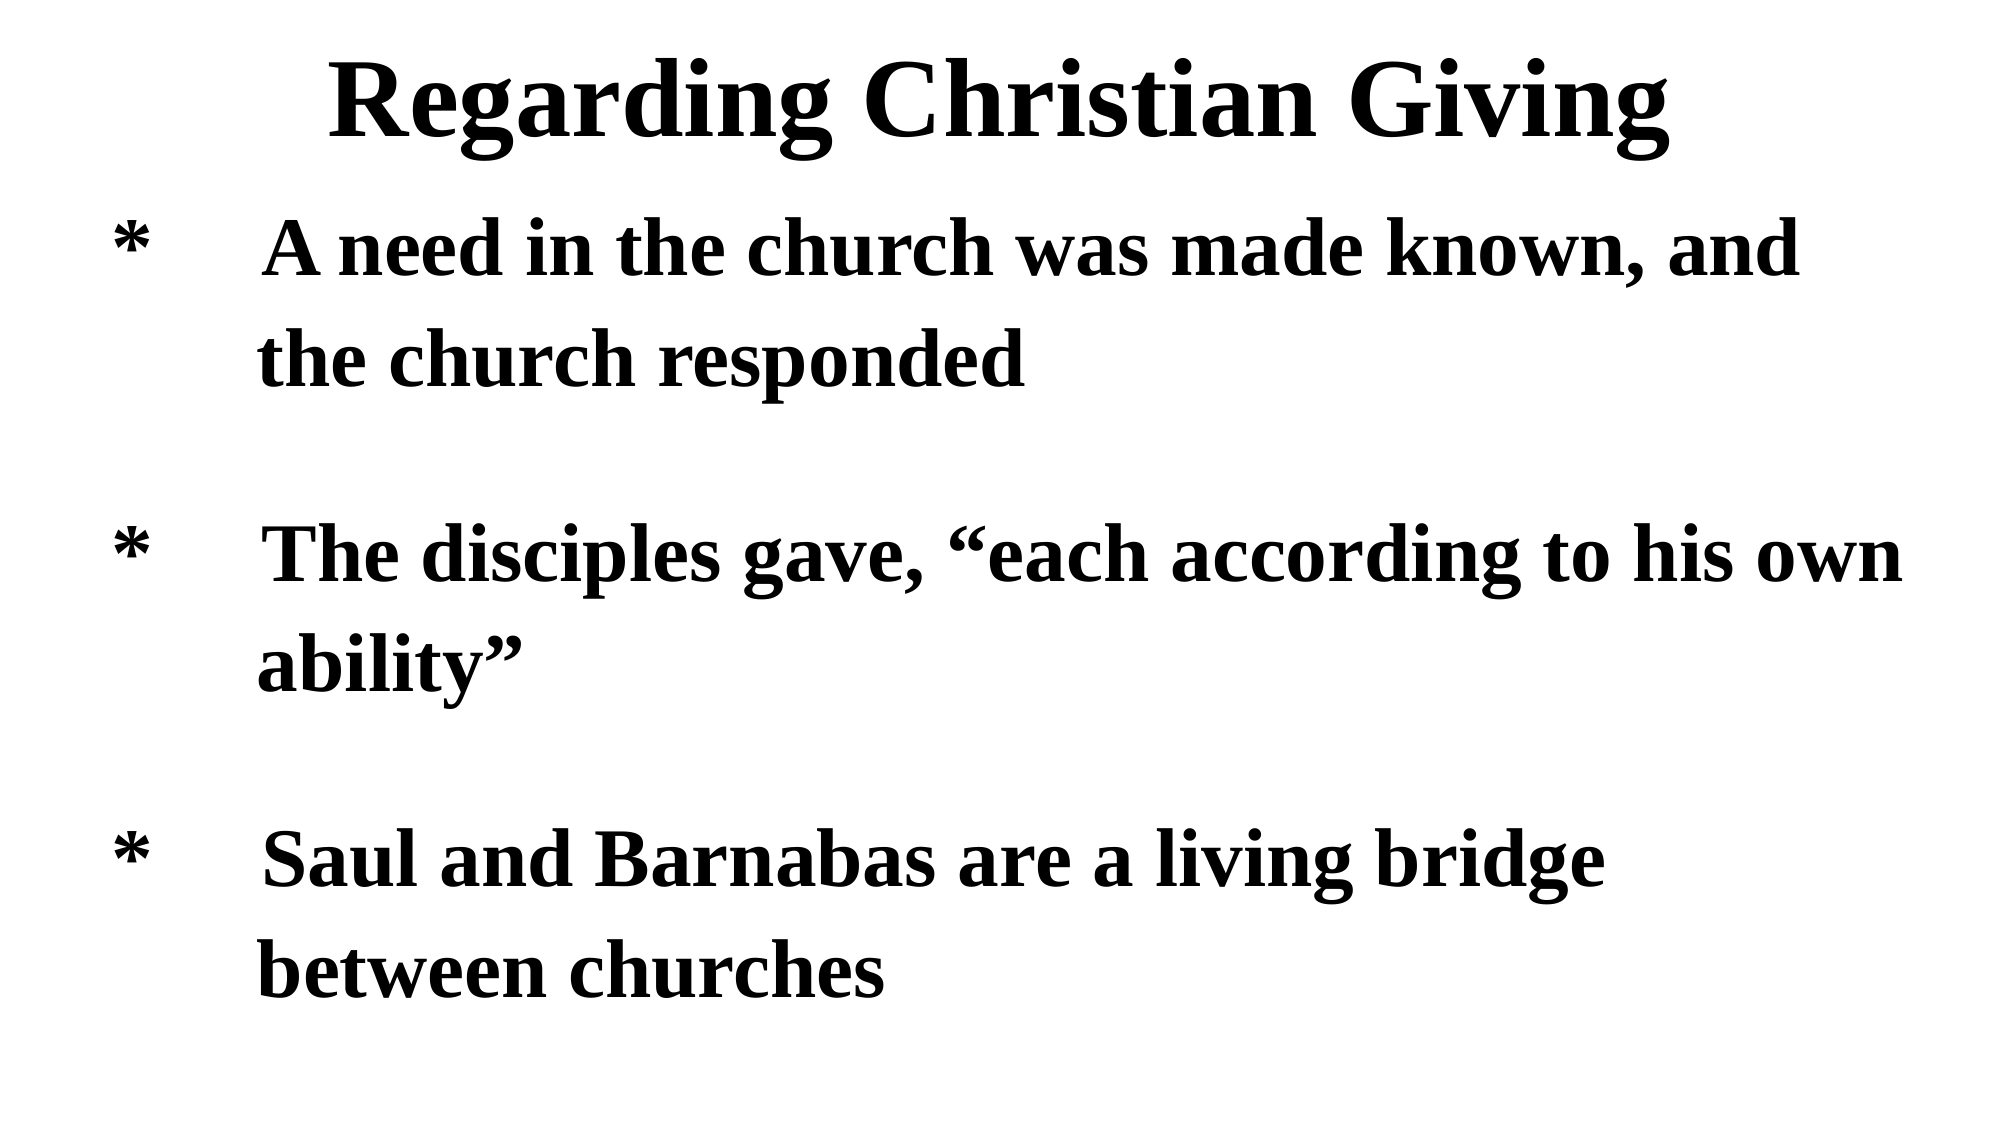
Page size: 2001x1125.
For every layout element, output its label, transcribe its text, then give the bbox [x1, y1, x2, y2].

title Regarding Christian Giving [249, 30, 1750, 171]
list * A need in the church was made known, and the church responded * The disciples gave, “each according to his own ability” * Saul and Barnabas are a living bridge between churches [96, 196, 1932, 1108]
